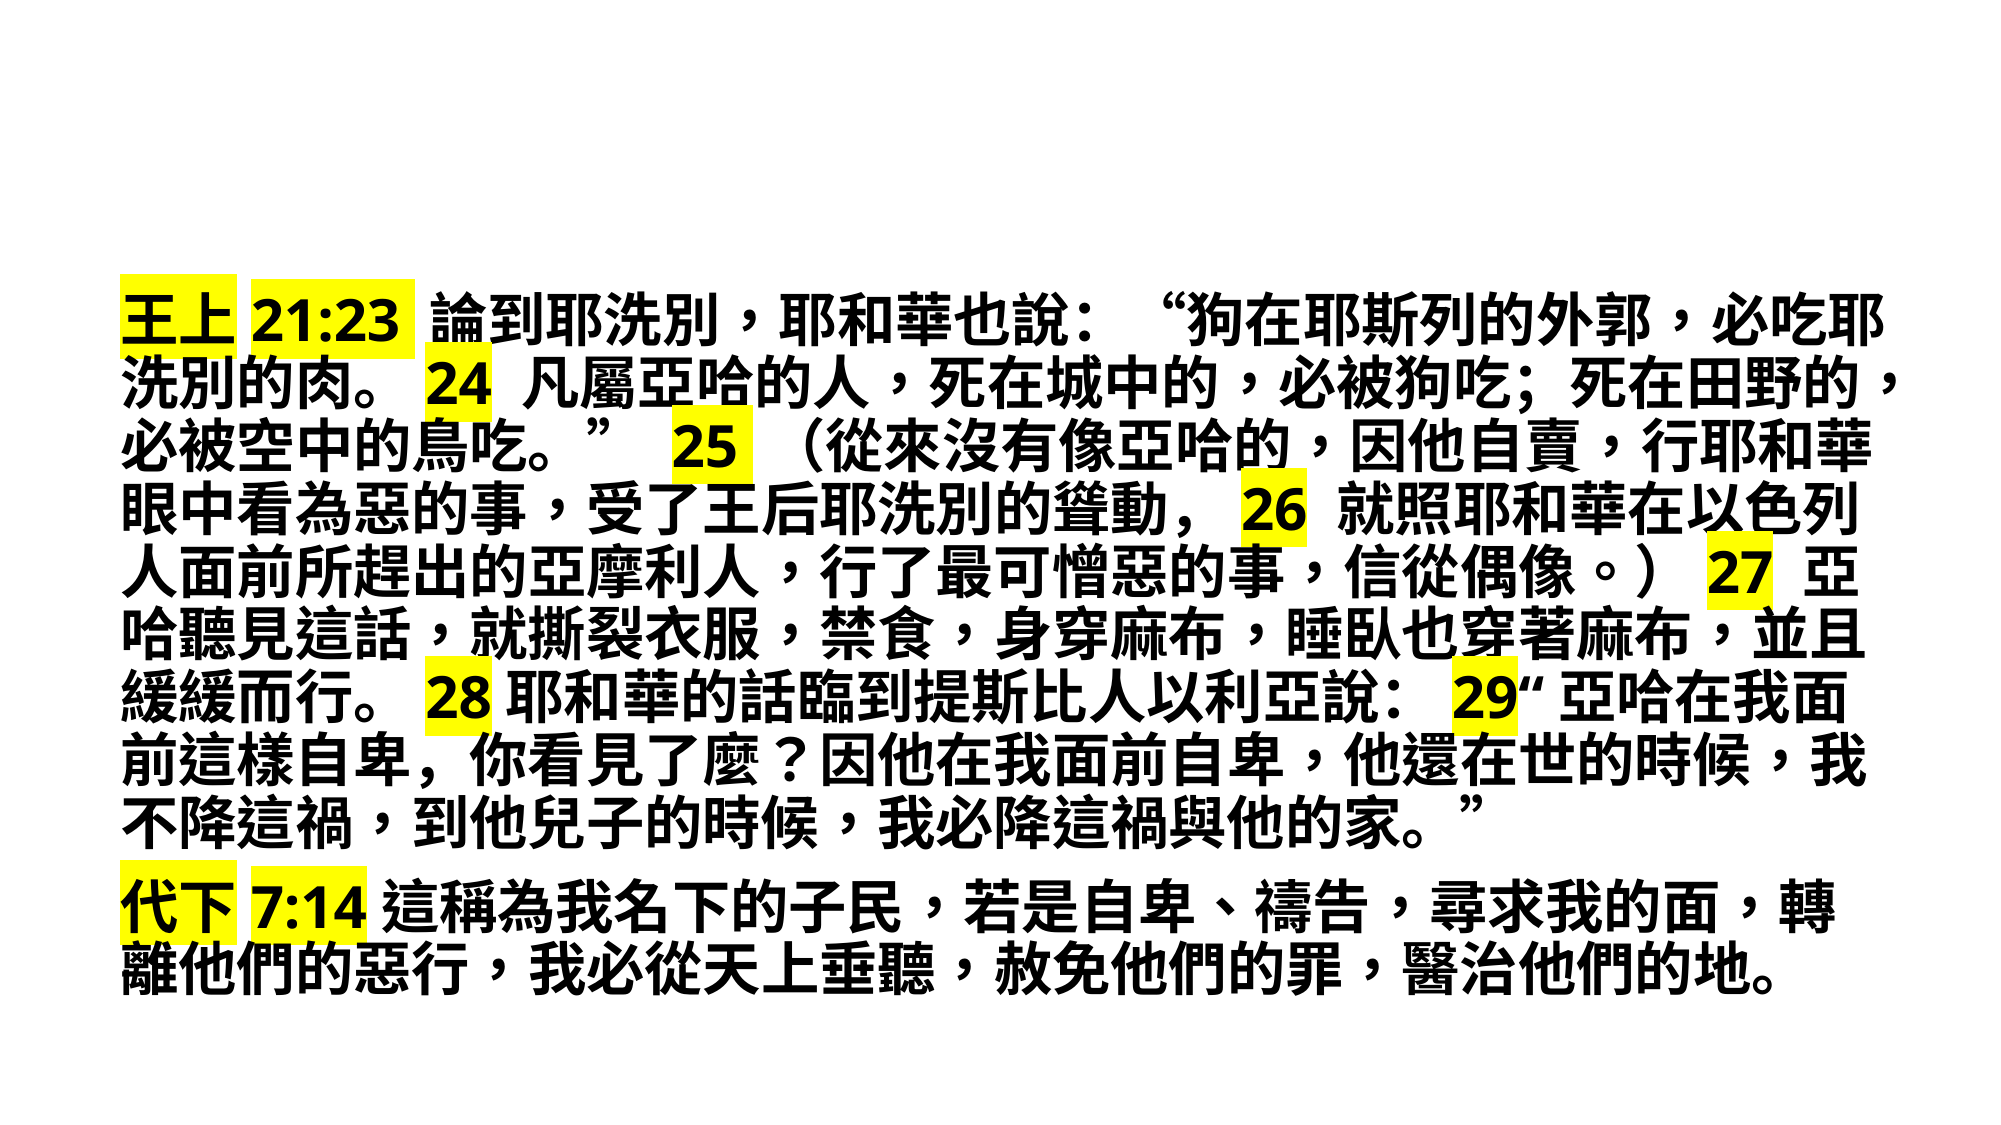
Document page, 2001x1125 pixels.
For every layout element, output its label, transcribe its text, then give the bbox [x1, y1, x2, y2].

list 王上21:23 論到耶洗別，耶和華也說：“狗在耶斯列的外郭，必吃耶洗別的肉。24 凡屬亞哈的人，死在城中的，必被狗吃；死在田野的，必被空中的鳥吃。” 25 （從來沒有像亞哈的，因他自賣，行耶和華眼中看為惡的事，受了王后耶洗別的聳動，26 就照耶和華在以色列人面前所趕出的亞摩利人，行了最可憎惡的事，信從偶像。）27 亞哈聽見這話，就撕裂衣服，禁食，身穿麻布，睡臥也穿著麻布，並且緩緩而行。28耶和華的話臨到提斯比人以利亞說：29“亞哈在我面前這樣自卑，你看見了麼？因他在我面前自卑，他還在世的時候，我不降這禍，到他兒子的時候，我必降這禍與他的家。” 代下7:14這稱為我名下的子民，若是自卑、禱告，尋求我的面，轉離他們的惡行，我必從天上垂聽，赦免他們的罪，醫治他們的地。 [105, 283, 1909, 1054]
